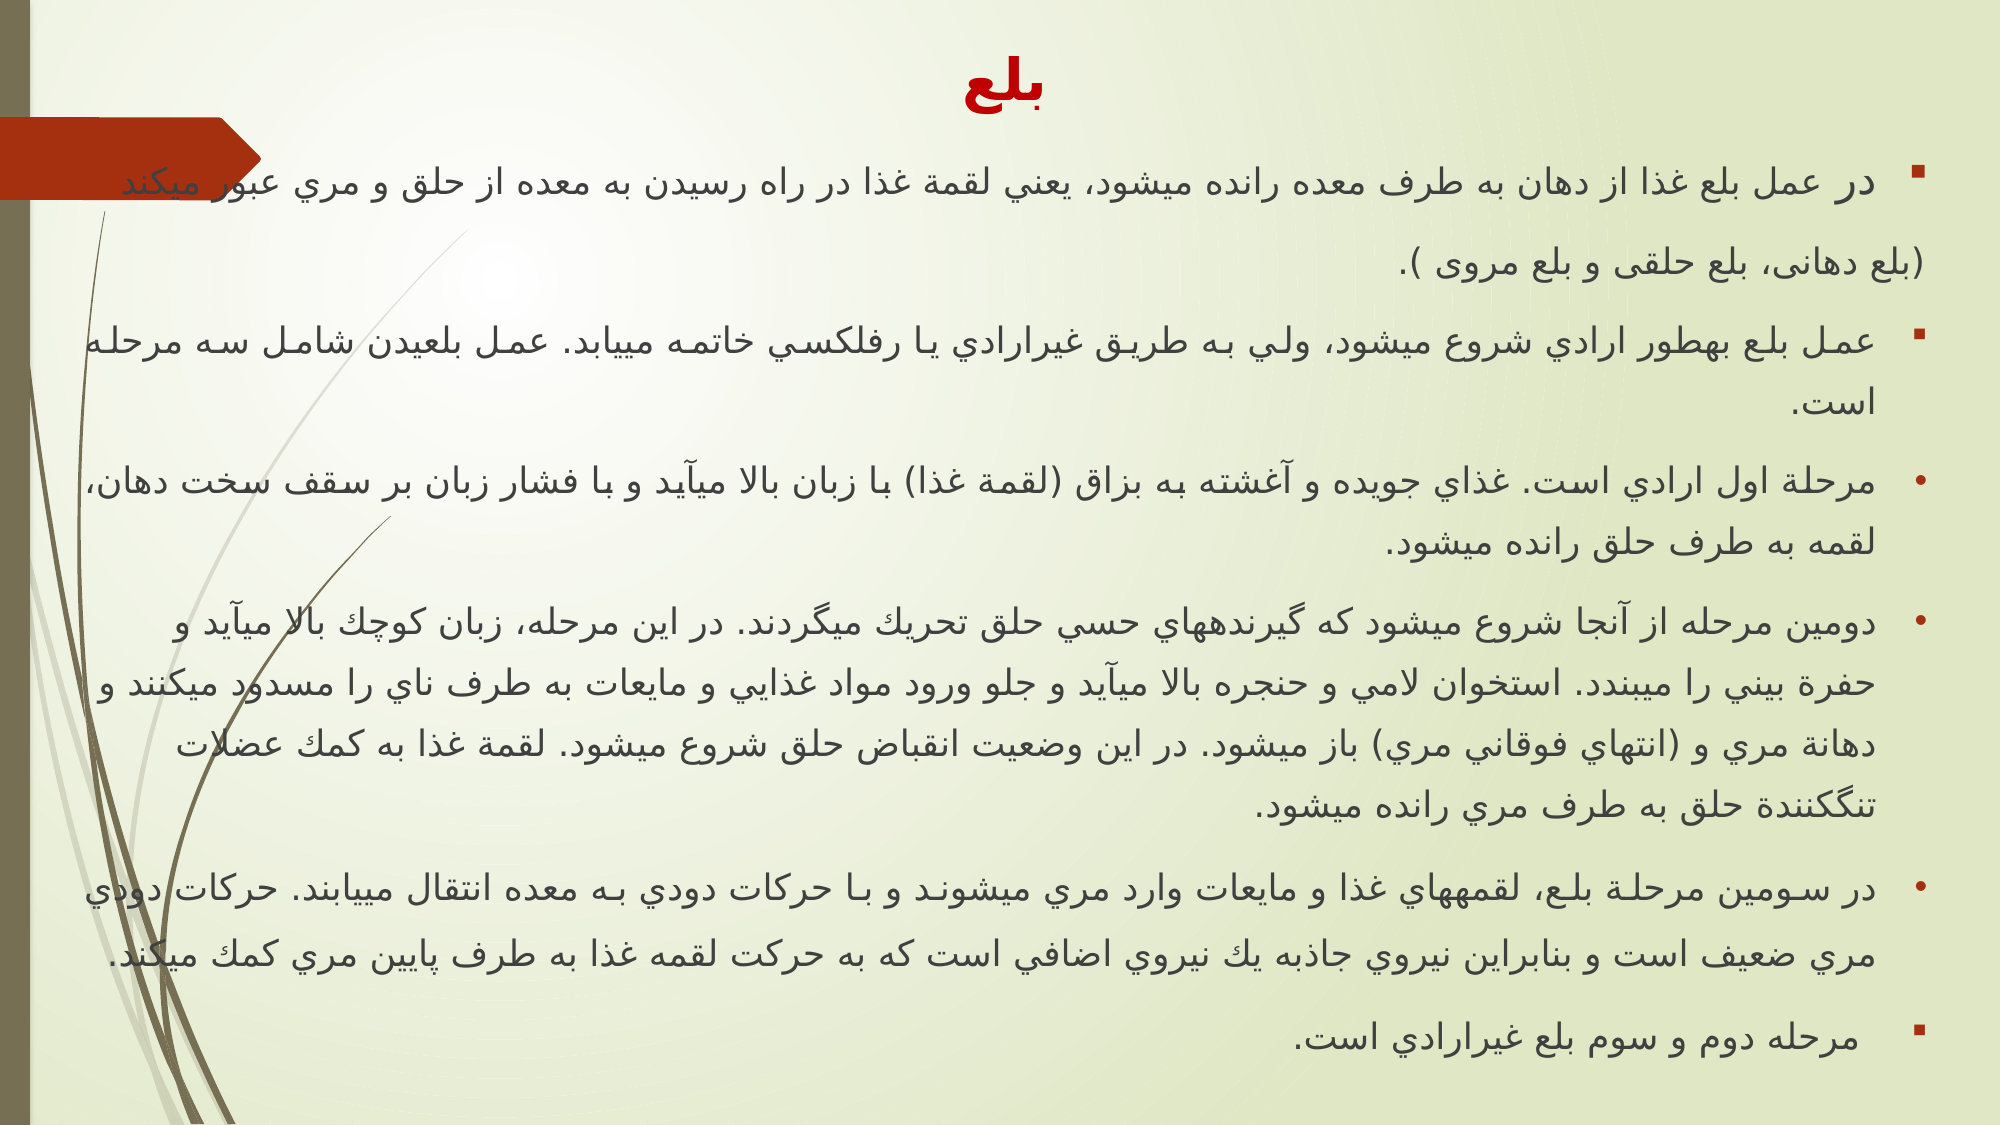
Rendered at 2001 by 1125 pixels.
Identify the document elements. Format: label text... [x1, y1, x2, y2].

list بلع در عمل بلع غذا از دهان به طرف معده رانده مي‎شود، يعني لقمة غذا در راه رسيدن به معده از حلق و مري عبور مي‎كند (بلع دهانی، بلع حلقی و بلع مروی ). عمل بلع به‎طور ارادي شروع مي‎شود، ولي به طريق غيرارادي يا رفلكسي خاتمه مي‎يابد. عمل بلعيدن شامل سه مرحله است‎. مرحلة اول ارادي است‎. غذاي جويده و آغشته به بزاق (لقمة غذا) با زبان بالا مي‎آيد و با فشار زبان بر سقف سخت دهان‎، لقمه به طرف‎ حلق رانده مي‎شود. دومين مرحله از آنجا شروع مي‎شود كه گيرنده‎هاي حسي حلق تحريك مي‎گردند. در اين مرحله‎، زبان كوچك بالا مي‎آيد و حفرة‎ بيني را مي‎بندد. استخوان لامي و حنجره بالا مي‎آيد و جلو ورود مواد غذايي و مايعات به طرف ناي را مسدود مي‎كنند و دهانة مري و (انتهاي فوقاني مري‎) باز مي‎شود. در اين وضعيت انقباض حلق شروع مي‎شود. لقمة غذا به كمك عضلات تنگ‎كنندة حلق به طرف‎ مري رانده مي‎شود. در سومين مرحلة بلع‎، لقمه‎هاي غذا و مايعات وارد مري مي‎شوند و با حركات دودي به معده انتقال مي‎يابند. حركات دودي مري‎ ضعيف است و بنابراين نيروي جاذبه يك نيروي اضافي است كه به حركت لقمه غذا به طرف پايين مري كمك مي‎كند. مرحله دوم و سوم بلع غيرارادي است‎. [69, 34, 1941, 1125]
